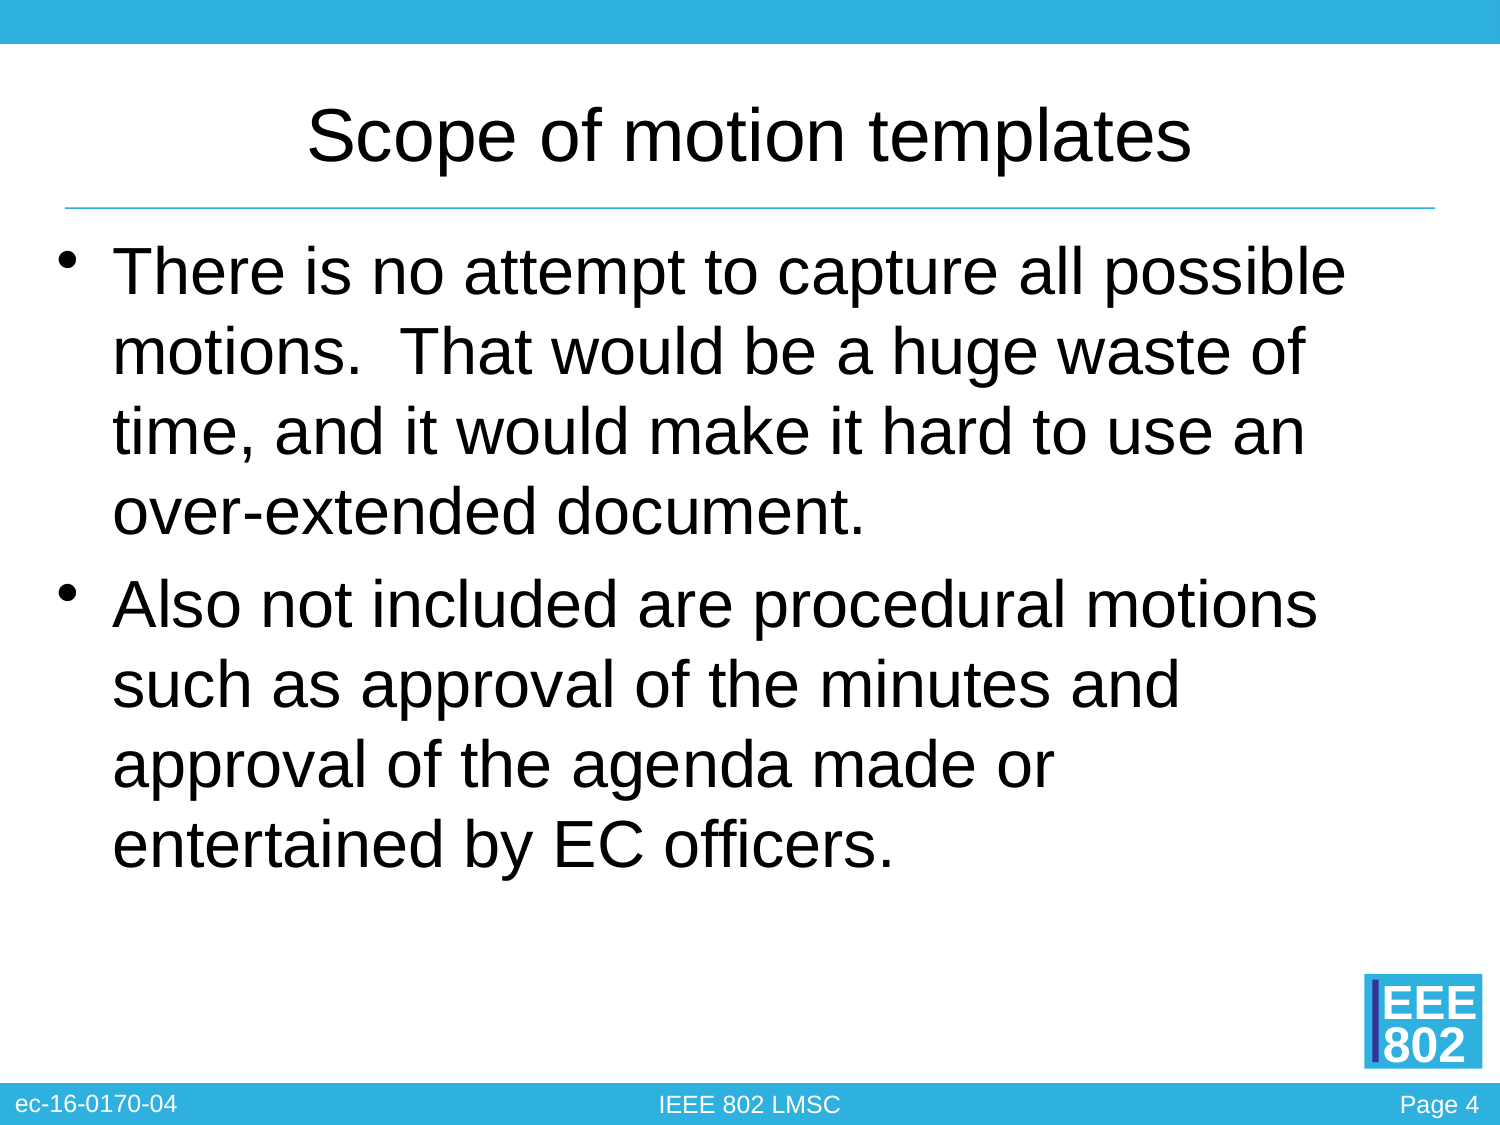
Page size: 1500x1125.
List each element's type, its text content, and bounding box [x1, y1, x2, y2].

title Scope of motion templates [75, 66, 1425, 197]
list There is no attempt to capture all possible motions. That would be a huge waste of time, and it would make it hard to use an over-extended document. Also not included are procedural motions such as approval of the minutes and approval of the agenda made or entertained by EC officers. [41, 220, 1392, 963]
